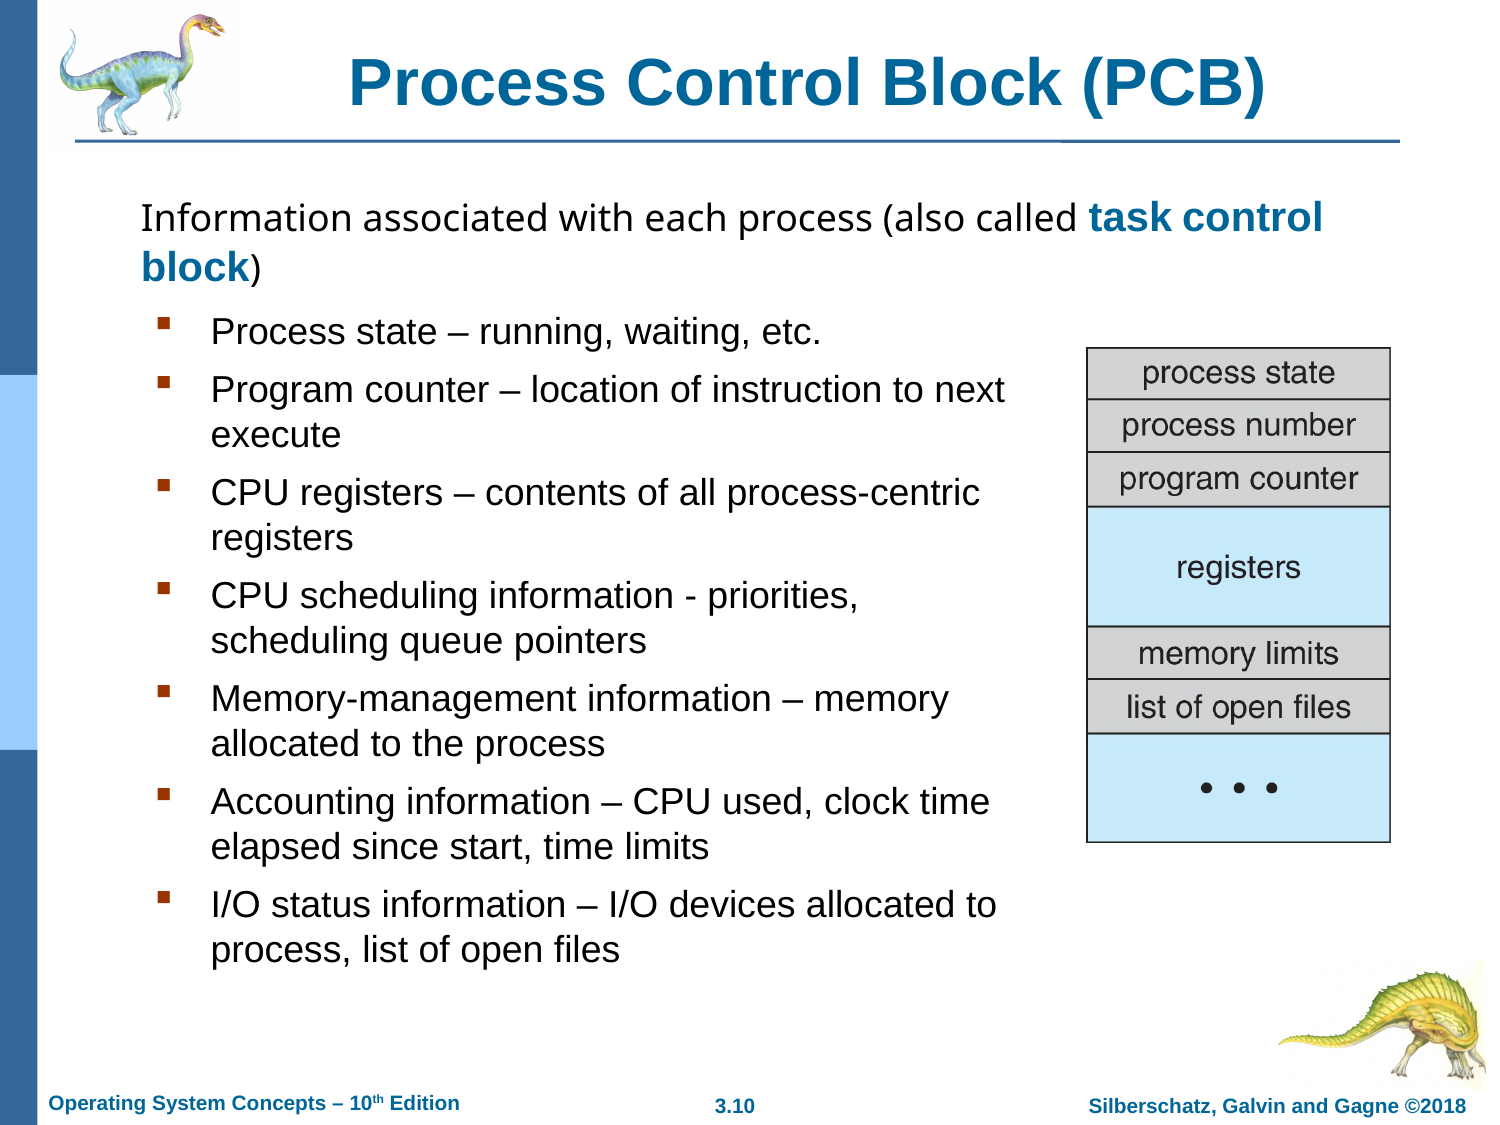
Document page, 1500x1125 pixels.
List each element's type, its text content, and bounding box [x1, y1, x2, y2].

title Process Control Block (PCB) [191, 31, 1425, 127]
picture [1275, 959, 1486, 1090]
picture [1086, 347, 1391, 843]
list Process state – running, waiting, etc. Program counter – location of instruction to next execute CPU registers – contents of all process-centric registers CPU scheduling information - priorities, scheduling queue pointers Memory-management information – memory allocated to the process Accounting information – CPU used, clock time elapsed since start, time limits I/O status information – I/O devices allocated to process, list of open files [139, 342, 1061, 1024]
picture [46, 0, 243, 149]
text_box Information associated with each process (also called task control block) [126, 182, 1391, 342]
